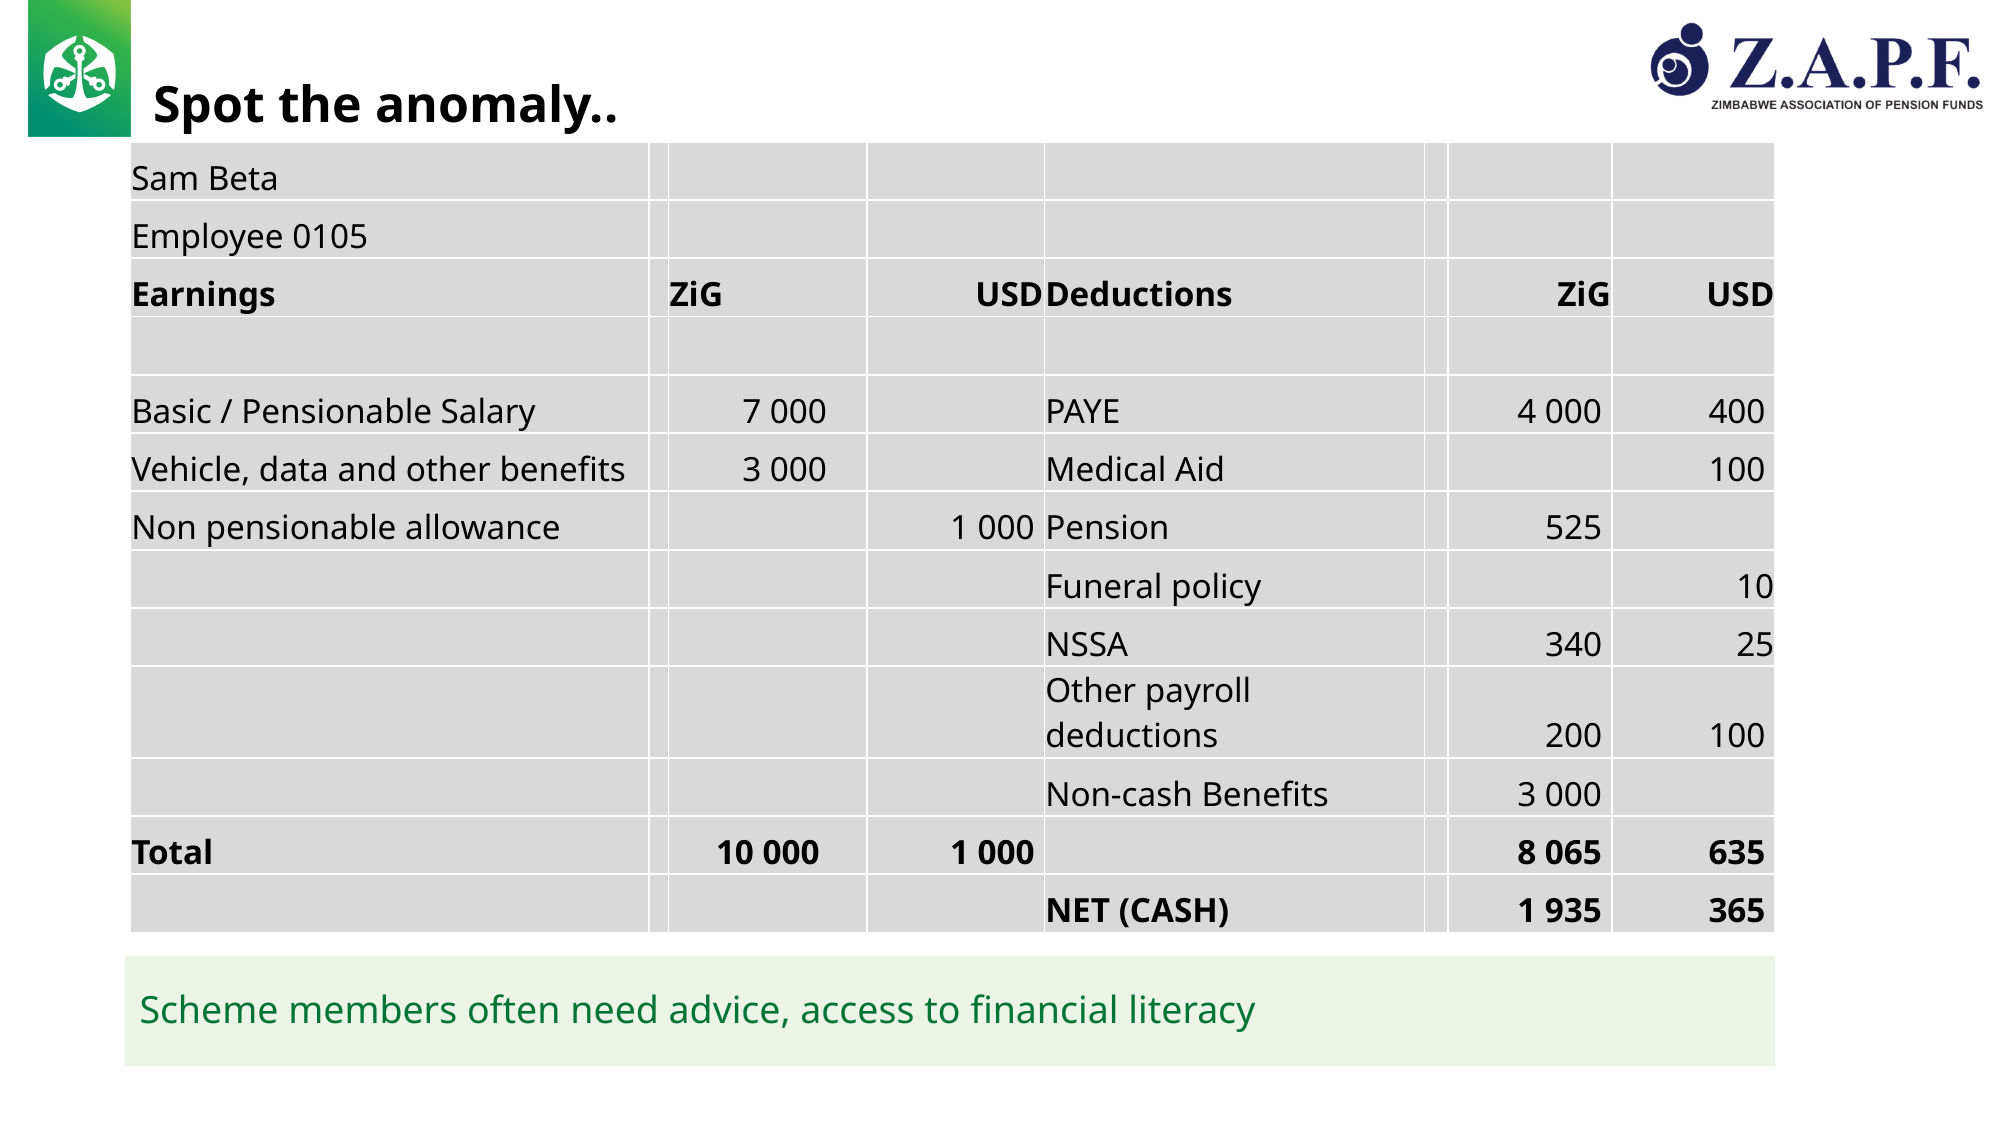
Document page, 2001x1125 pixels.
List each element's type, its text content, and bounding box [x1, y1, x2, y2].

table_cell 525 [1449, 492, 1611, 549]
table_cell [1613, 317, 1774, 374]
table_cell 1 935 [1449, 875, 1611, 932]
table_cell [131, 667, 648, 757]
table_cell [650, 551, 668, 607]
table_cell [1425, 492, 1447, 549]
table_cell Pension [1045, 492, 1424, 549]
table_cell Funeral policy [1045, 551, 1424, 607]
table_cell 635 [1613, 817, 1774, 873]
table_header [868, 143, 1044, 199]
table_cell Other payroll deductions [1045, 667, 1424, 757]
text_box Scheme members often need advice, access to financial literacy [124, 955, 1776, 1067]
table_cell 4 000 [1449, 376, 1611, 432]
table_cell [1425, 759, 1447, 815]
table_cell Earnings [131, 259, 648, 316]
table_cell [650, 875, 668, 932]
table_cell PAYE [1045, 376, 1424, 432]
table_cell [650, 667, 668, 757]
table_cell [669, 492, 866, 549]
table_cell 3 000 [669, 434, 866, 490]
table_cell [650, 434, 668, 490]
table_cell [669, 201, 866, 257]
table_cell [669, 609, 866, 665]
table_header [669, 143, 866, 199]
table_cell [650, 609, 668, 665]
table_cell [868, 667, 1044, 757]
table_cell 3 000 [1449, 759, 1611, 815]
table_cell Non pensionable allowance [131, 492, 648, 549]
table_cell [131, 875, 648, 932]
table_cell 1 000 [868, 492, 1044, 549]
table_cell [1425, 609, 1447, 665]
table_cell USD [868, 259, 1044, 316]
table_cell 7 000 [669, 376, 866, 432]
picture [1649, 0, 1986, 151]
table_header [1613, 143, 1774, 199]
table_cell Medical Aid [1045, 434, 1424, 490]
table_cell [1425, 875, 1447, 932]
table_cell Basic / Pensionable Salary [131, 376, 648, 432]
table_cell [1613, 492, 1774, 549]
table_cell 200 [1449, 667, 1611, 757]
table_cell [650, 317, 668, 374]
table_cell 340 [1449, 609, 1611, 665]
table_cell [1425, 434, 1447, 490]
table_cell 400 [1613, 376, 1774, 432]
table_cell [1449, 434, 1611, 490]
table_cell [1425, 551, 1447, 607]
table_cell [131, 551, 648, 607]
table_cell [1449, 201, 1611, 257]
table_header [1045, 143, 1424, 199]
table_cell [669, 551, 866, 607]
table_cell Non-cash Benefits [1045, 759, 1424, 815]
table_cell [650, 376, 668, 432]
table_cell Vehicle, data and other benefits [131, 434, 648, 490]
table_cell [650, 817, 668, 873]
table_cell NET (CASH) [1045, 875, 1424, 932]
table_cell [1425, 817, 1447, 873]
table_cell [868, 376, 1044, 432]
table_cell [1449, 317, 1611, 374]
table_cell [650, 201, 668, 257]
table_header [1449, 143, 1611, 199]
table_header [650, 143, 668, 199]
table_cell [868, 201, 1044, 257]
title Spot the anomaly.. [138, 28, 1198, 141]
table_cell [1449, 551, 1611, 607]
table_header Sam Beta [131, 143, 648, 199]
table_cell [650, 492, 668, 549]
table_cell [669, 317, 866, 374]
table_cell [868, 759, 1044, 815]
table_cell 25 [1613, 609, 1774, 665]
table_cell 8 065 [1449, 817, 1611, 873]
table_cell [868, 317, 1044, 374]
table_cell [1045, 201, 1424, 257]
table_cell [669, 667, 866, 757]
table_cell [669, 875, 866, 932]
picture [28, 0, 131, 138]
table_cell [650, 759, 668, 815]
table_cell [1425, 667, 1447, 757]
table_cell [1613, 201, 1774, 257]
table_cell [868, 434, 1044, 490]
table_cell 10 [1613, 551, 1774, 607]
table_cell 365 [1613, 875, 1774, 932]
table_cell [1425, 317, 1447, 374]
table_cell 100 [1613, 434, 1774, 490]
table_cell Employee 0105 [131, 201, 648, 257]
table_cell [868, 875, 1044, 932]
table_cell USD [1613, 259, 1774, 316]
table_cell [131, 317, 648, 374]
table_cell [650, 259, 668, 316]
table_cell 10 000 [669, 817, 866, 873]
table_cell [1045, 817, 1424, 873]
table_cell 100 [1613, 667, 1774, 757]
table_cell [131, 759, 648, 815]
table_cell ZiG [669, 259, 866, 316]
table_header [1425, 143, 1447, 199]
table_cell [868, 609, 1044, 665]
table_cell [1045, 317, 1424, 374]
table_cell [1425, 259, 1447, 316]
table_cell Deductions [1045, 259, 1424, 316]
table_cell NSSA [1045, 609, 1424, 665]
table_cell [868, 551, 1044, 607]
table_cell 1 000 [868, 817, 1044, 873]
table_cell Total [131, 817, 648, 873]
table_cell [131, 609, 648, 665]
table_cell [1613, 759, 1774, 815]
table_cell [669, 759, 866, 815]
table_cell [1425, 201, 1447, 257]
table_cell ZiG [1449, 259, 1611, 316]
table_cell [1425, 376, 1447, 432]
